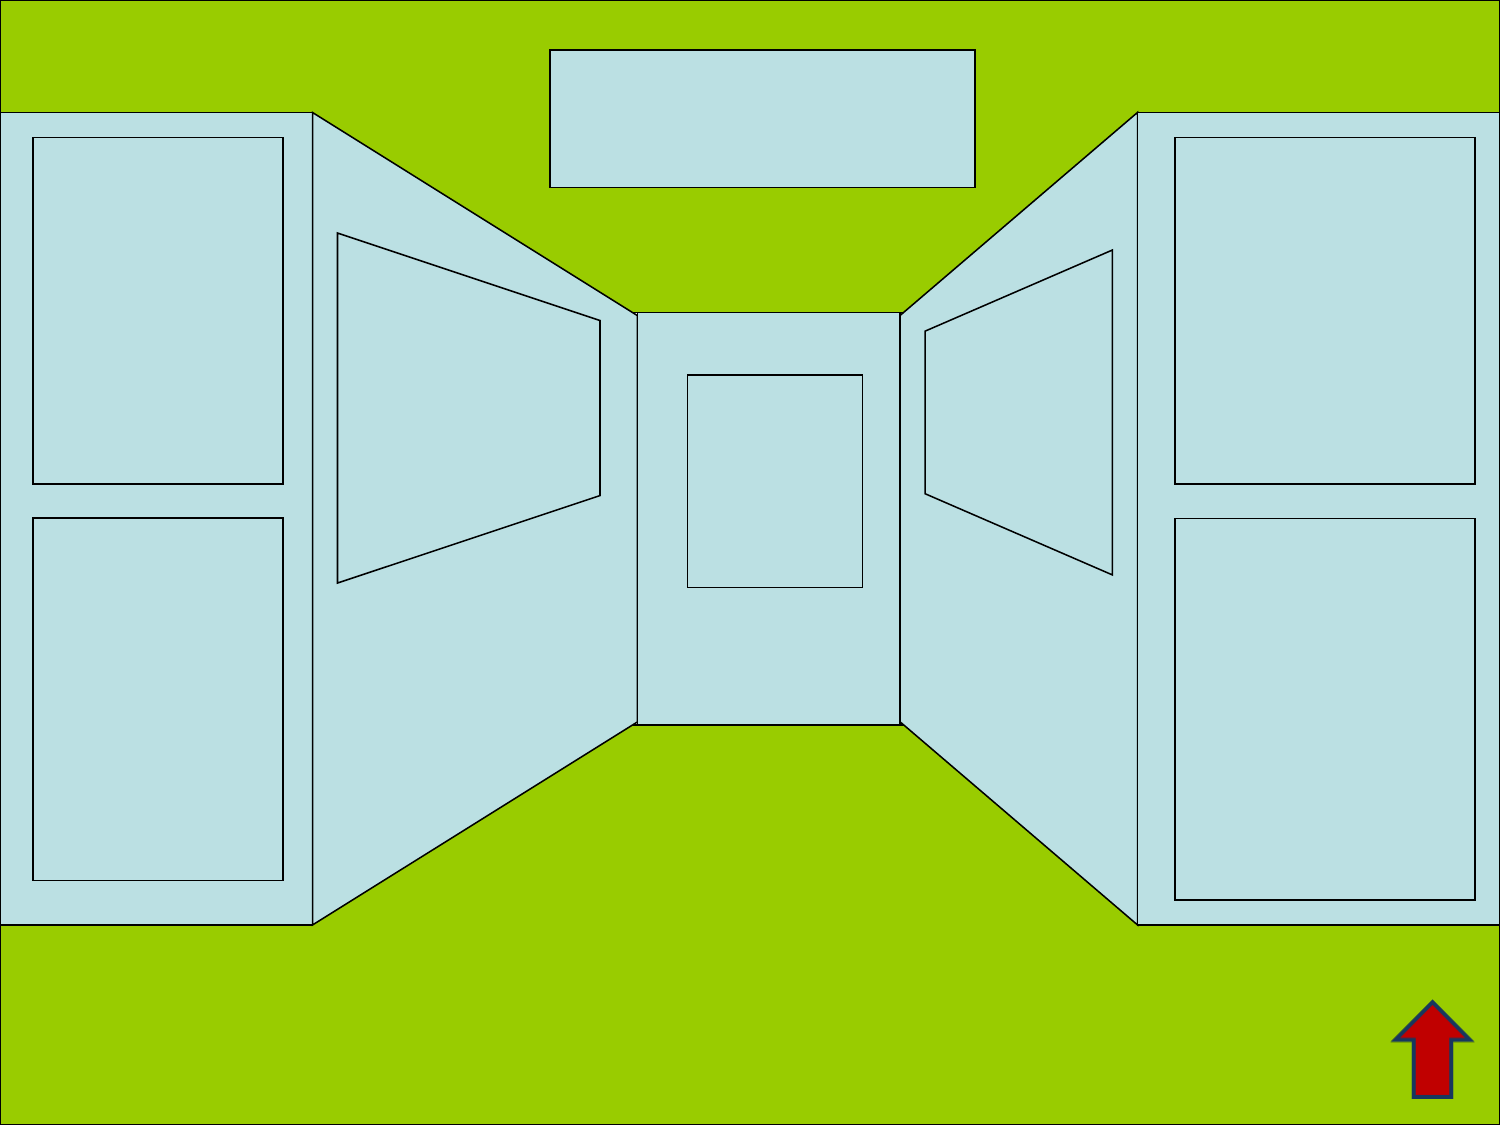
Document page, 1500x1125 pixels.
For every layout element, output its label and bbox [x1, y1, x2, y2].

text_box [32, 518, 283, 881]
text_box [32, 137, 283, 484]
text_box [312, 112, 637, 925]
text_box [1174, 137, 1475, 484]
text_box [1137, 112, 1500, 925]
text_box [0, 725, 1500, 1125]
text_box [337, 233, 601, 584]
text_box [925, 249, 1113, 575]
text_box [687, 374, 863, 588]
text_box [637, 312, 900, 725]
text_box [900, 112, 1137, 925]
text_box [0, 0, 1500, 313]
text_box [0, 112, 312, 925]
text_box [1174, 518, 1475, 901]
text_box [549, 49, 975, 188]
picture [1389, 999, 1476, 1100]
